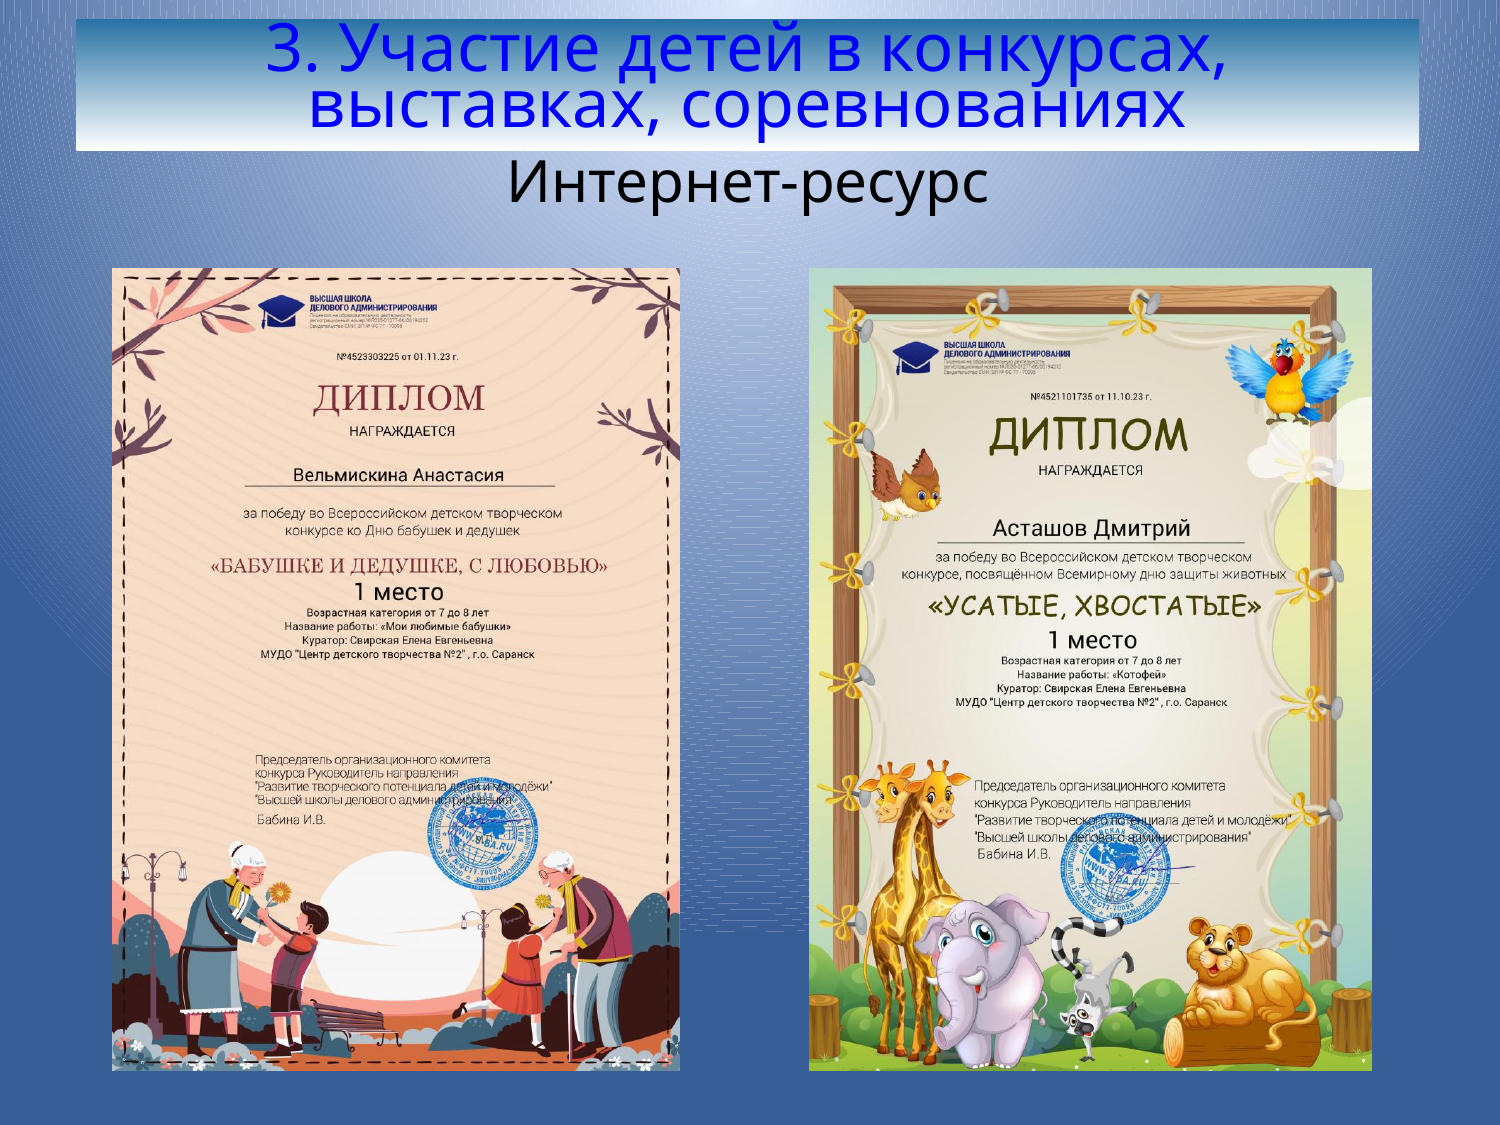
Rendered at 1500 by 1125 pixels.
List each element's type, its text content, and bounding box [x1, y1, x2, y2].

title 3. Участие детей в конкурсах, выставках, соревнованиях [76, 19, 1420, 137]
text_box Интернет-ресурс [76, 137, 1420, 220]
picture [111, 267, 680, 1071]
picture [808, 267, 1373, 1071]
